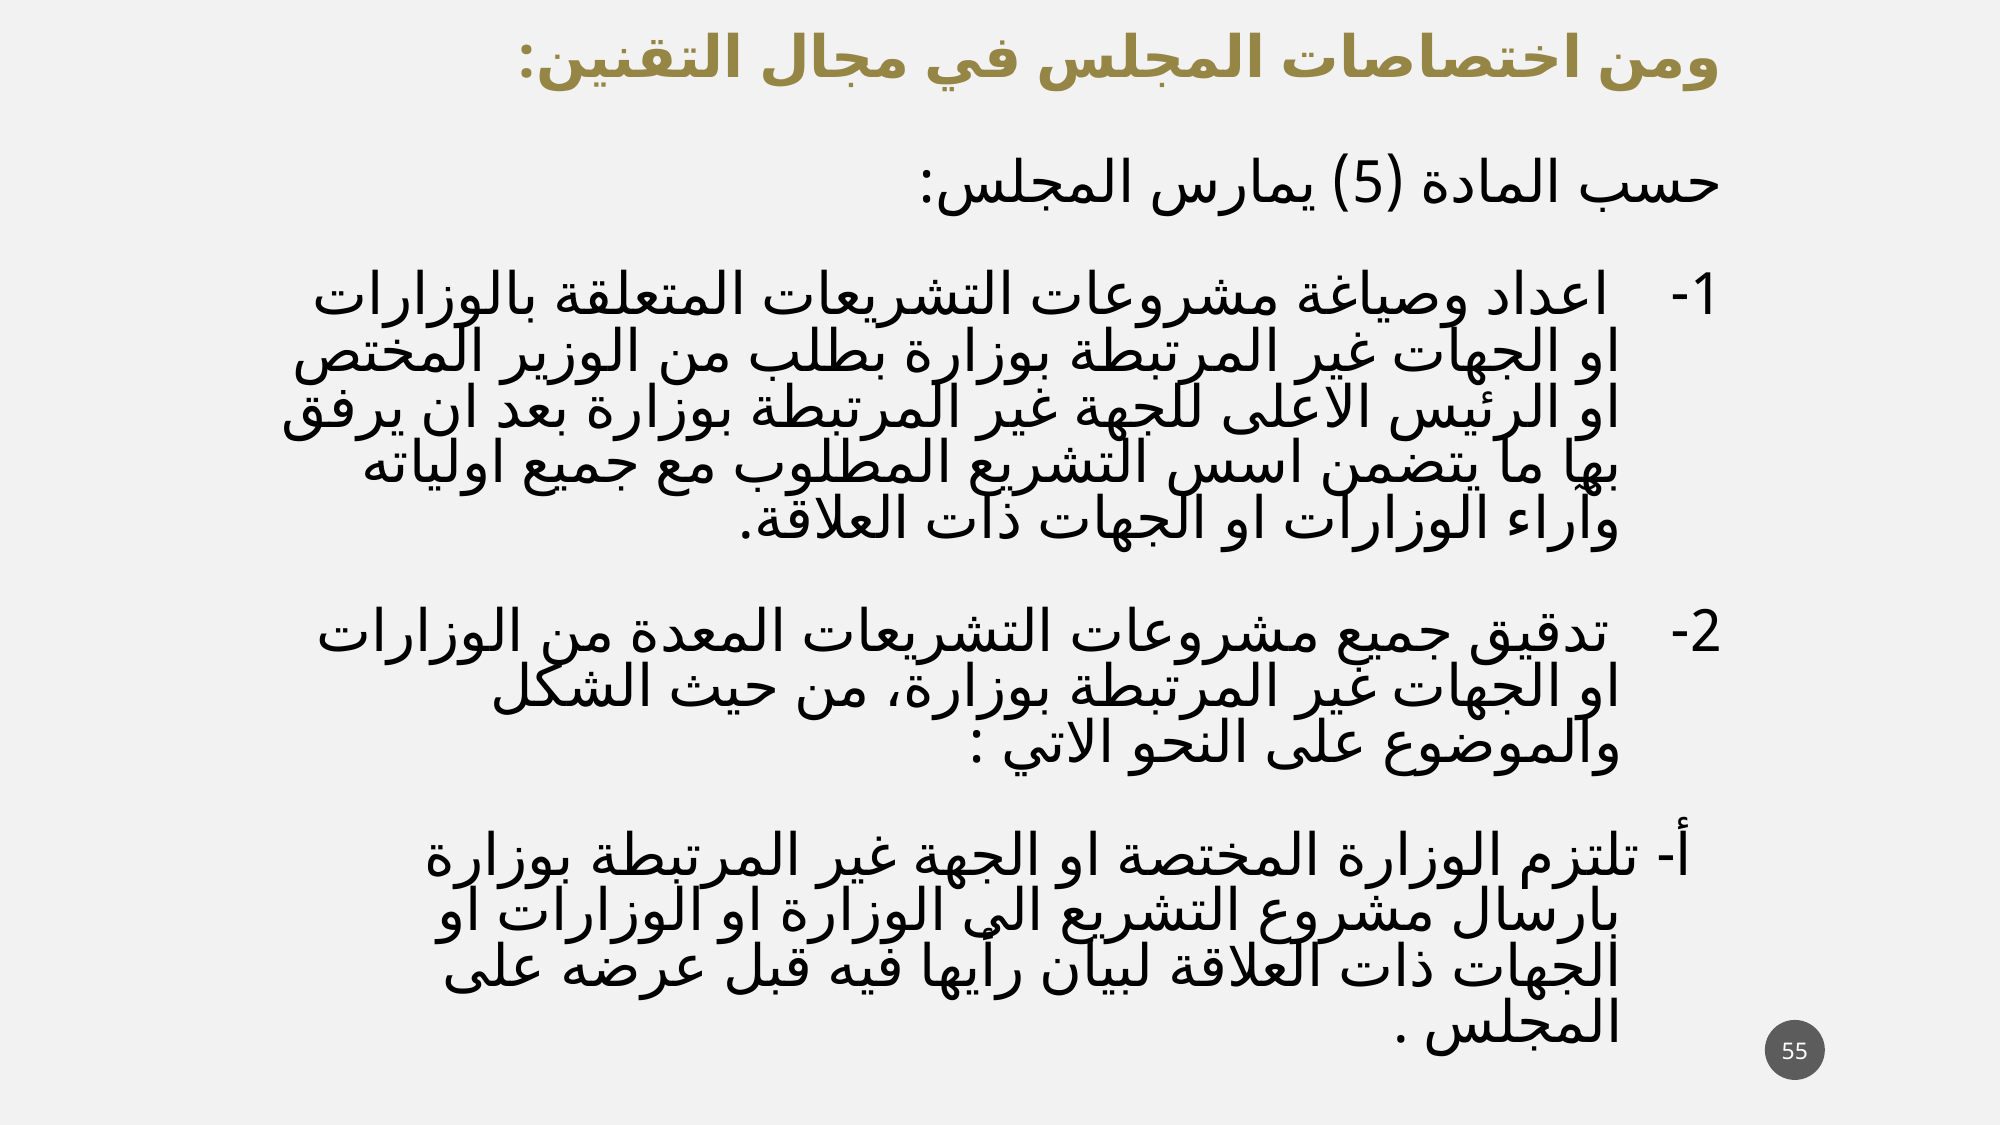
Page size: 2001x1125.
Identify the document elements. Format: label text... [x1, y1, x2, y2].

slide_number 55 [1764, 1019, 1825, 1080]
text_box ومن اختصاصات المجلس في مجال التقنين: حسب المادة (5) يمارس المجلس: 1- اعداد وصياغة مشروعات التشريعات المتعلقة بالوزارات او الجهات غير المرتبطة بوزارة بطلب من الوزير المختص او الرئيس الاعلى للجهة غير المرتبطة بوزارة بعد ان يرفق بها ما يتضمن اسس التشريع المطلوب مع جميع اولياته وآراء الوزارات او الجهات ذات العلاقة. 2- تدقيق جميع مشروعات التشريعات المعدة من الوزارات او الجهات غير المرتبطة بوزارة، من حيث الشكل والموضوع على النحو الاتي : أ- تلتزم الوزارة المختصة او الجهة غير المرتبطة بوزارة بارسال مشروع التشريع الى الوزارة او الوزارات او الجهات ذات العلاقة لبيان رأيها فيه قبل عرضه على المجلس . [262, 24, 1738, 1062]
